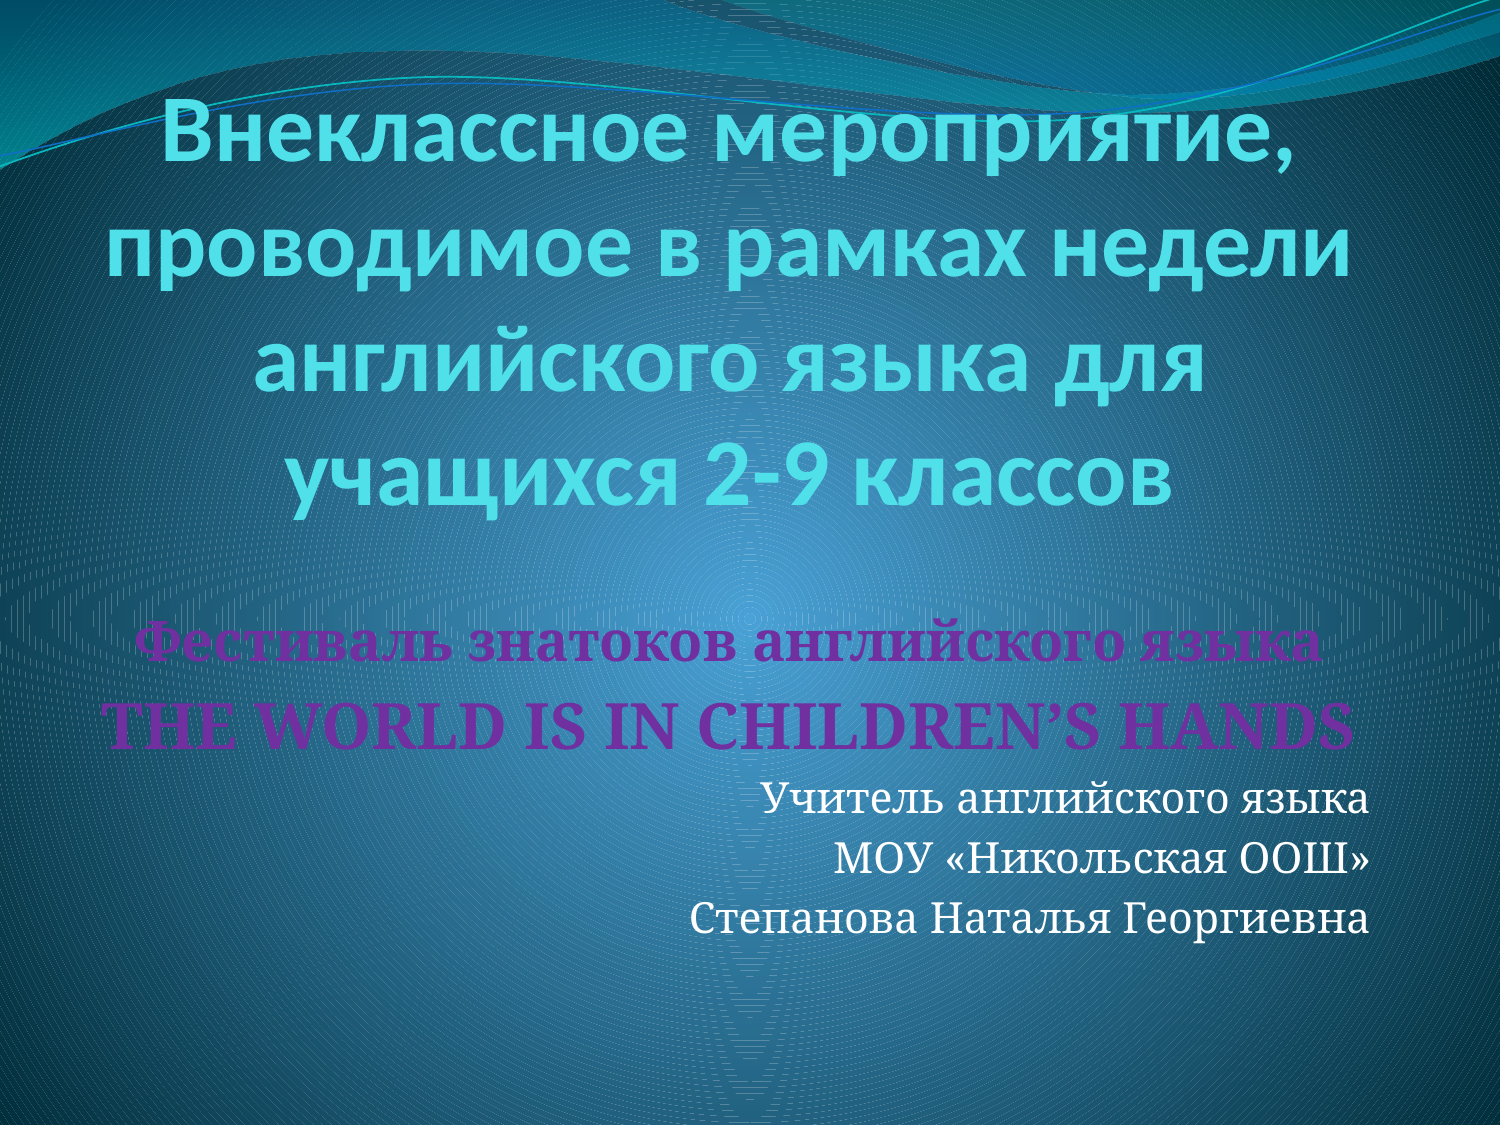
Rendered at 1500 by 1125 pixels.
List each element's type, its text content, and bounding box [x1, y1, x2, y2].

subtitle Фестиваль знатоков английского языка THE WORLD IS IN CHILDREN’S HANDS Учитель английского языка МОУ «Никольская ООШ» Степанова Наталья Георгиевна [87, 597, 1376, 1000]
title Внеклассное мероприятие, проводимое в рамках недели английского языка для учащихся 2-9 классов [87, 54, 1376, 525]
